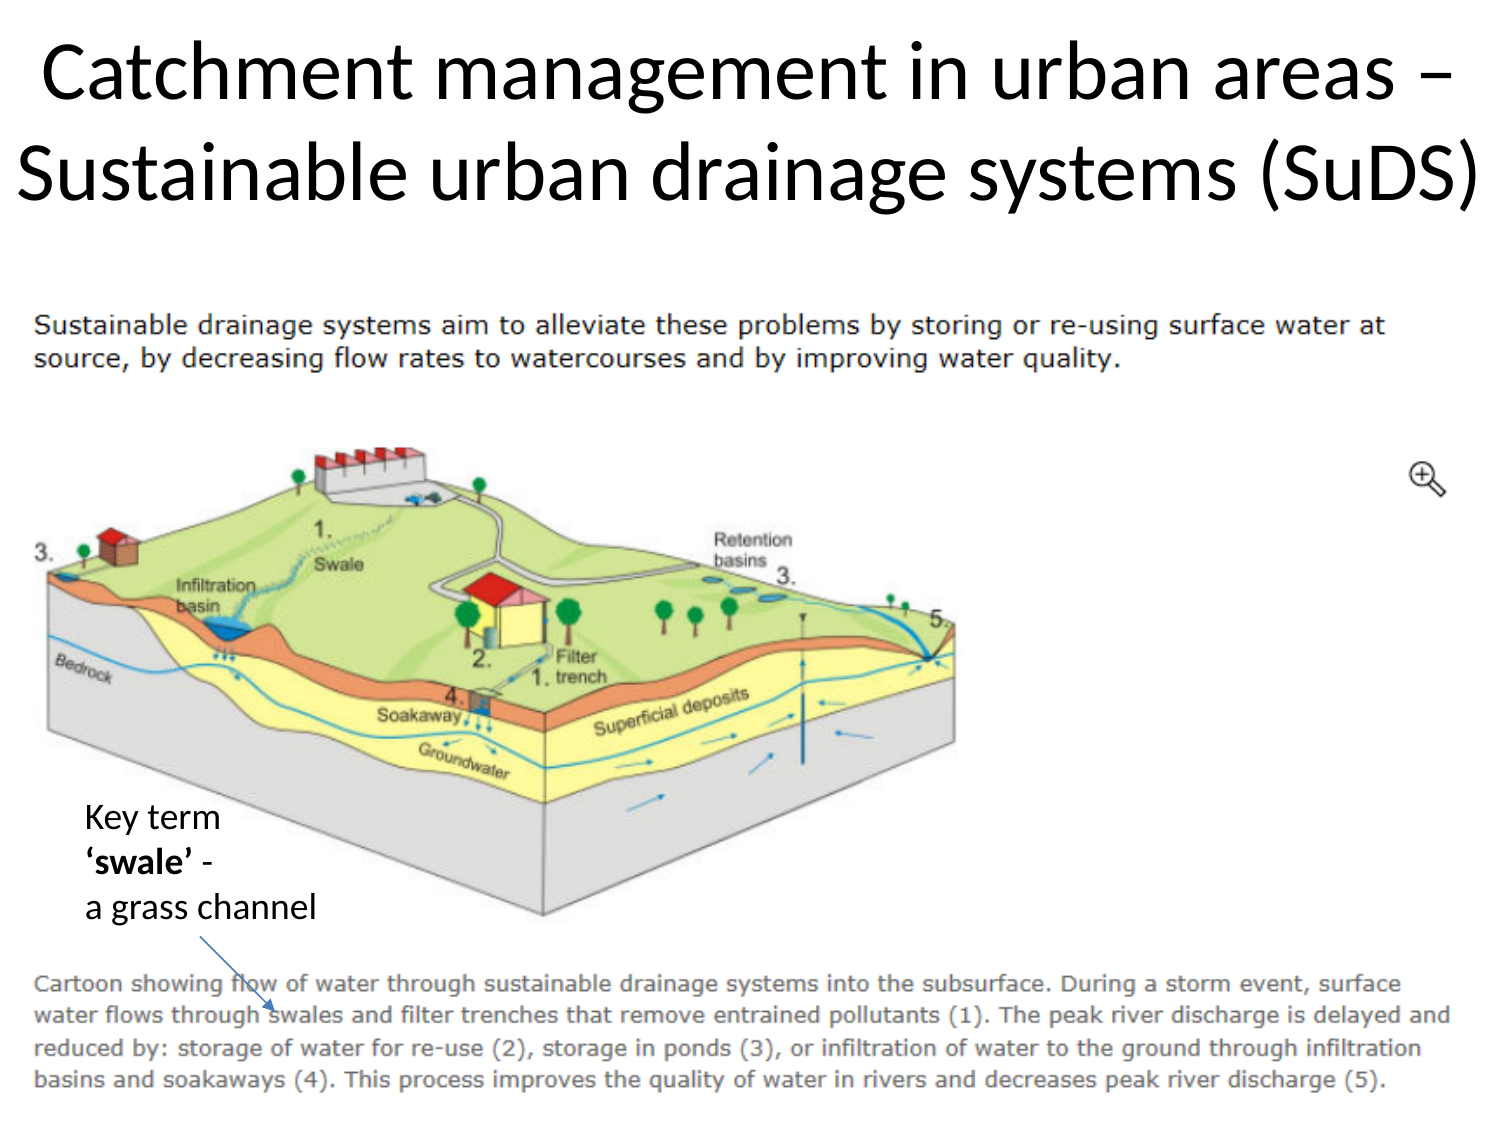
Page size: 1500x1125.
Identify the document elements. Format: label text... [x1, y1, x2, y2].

picture [25, 293, 1475, 1125]
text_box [199, 936, 276, 1012]
title Catchment management in urban areas – Sustainable urban drainage systems (SuDS) [0, 0, 1500, 233]
